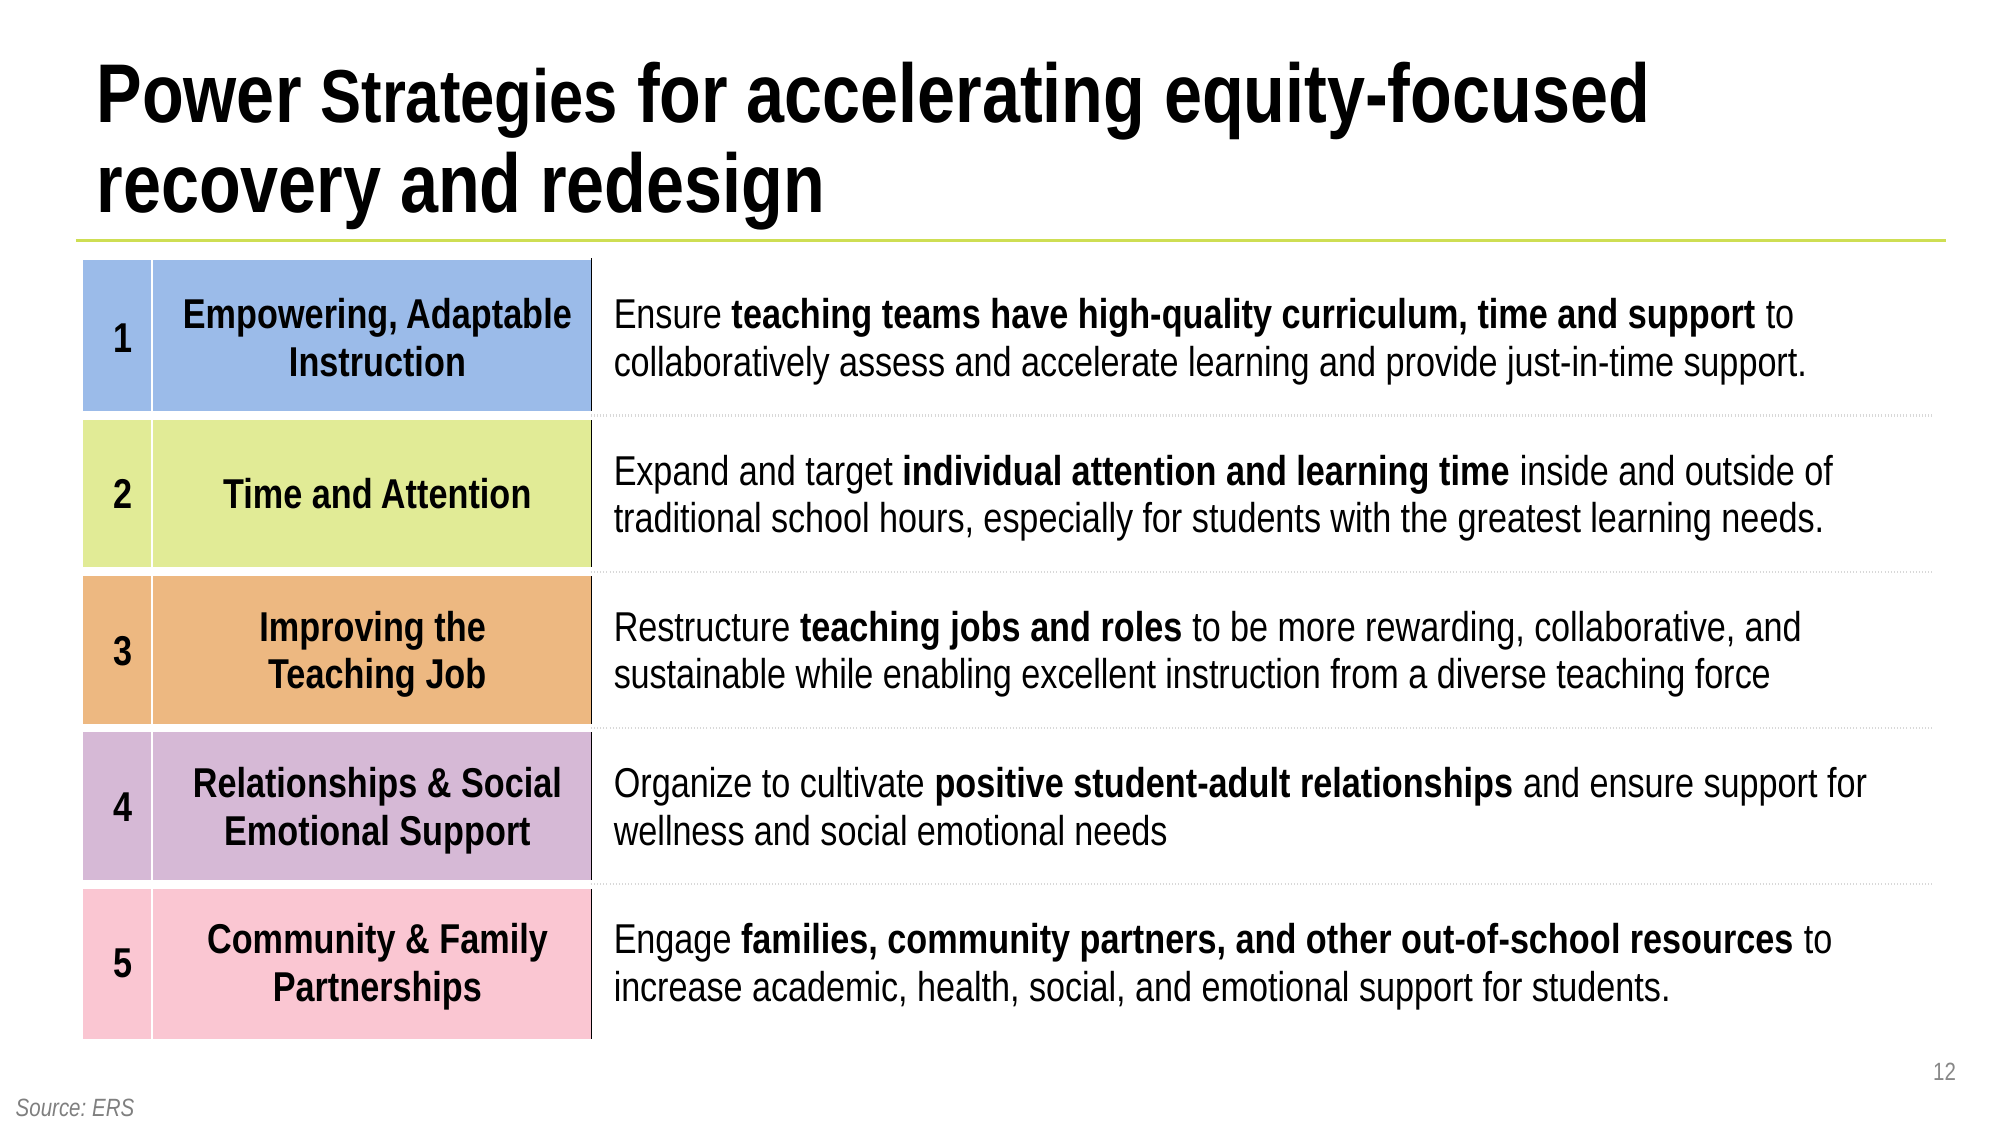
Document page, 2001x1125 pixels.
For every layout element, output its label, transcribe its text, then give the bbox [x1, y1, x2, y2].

table_header Ensure teaching teams have high-quality curriculum, time and support to collaboratively assess and accelerate learning and provide just-in-time support. [592, 260, 1931, 416]
table_cell Improving the Teaching Job [153, 576, 591, 724]
table_cell Engage families, community partners, and other out-of-school resources to increase academic, health, social, and emotional support for students. [592, 884, 1931, 1039]
table_cell 4 [83, 732, 151, 880]
slide_number 12 [1871, 1040, 1972, 1101]
table_cell Relationships & Social Emotional Support [153, 732, 591, 880]
table_cell Expand and target individual attention and learning time inside and outside of traditional school hours, especially for students with the greatest learning needs. [592, 416, 1931, 572]
table_cell 3 [83, 576, 151, 724]
table_cell 2 [83, 420, 151, 567]
text_box [506, 366, 530, 412]
text_box Source: ERS [0, 1072, 1230, 1125]
table_cell Restructure teaching jobs and roles to be more rewarding, collaborative, and sustainable while enabling excellent instruction from a diverse teaching force [592, 572, 1931, 728]
table_cell Community & Family Partnerships [153, 889, 591, 1039]
table_cell 5 [83, 889, 151, 1039]
table_cell Organize to cultivate positive student-adult relationships and ensure support for wellness and social emotional needs [592, 728, 1931, 884]
table_header Empowering, Adaptable Instruction [153, 260, 591, 411]
table_cell Time and Attention [153, 420, 591, 567]
title Power Strategies for accelerating equity-focused recovery and redesign [81, 20, 1846, 238]
table_header 1 [83, 260, 151, 411]
